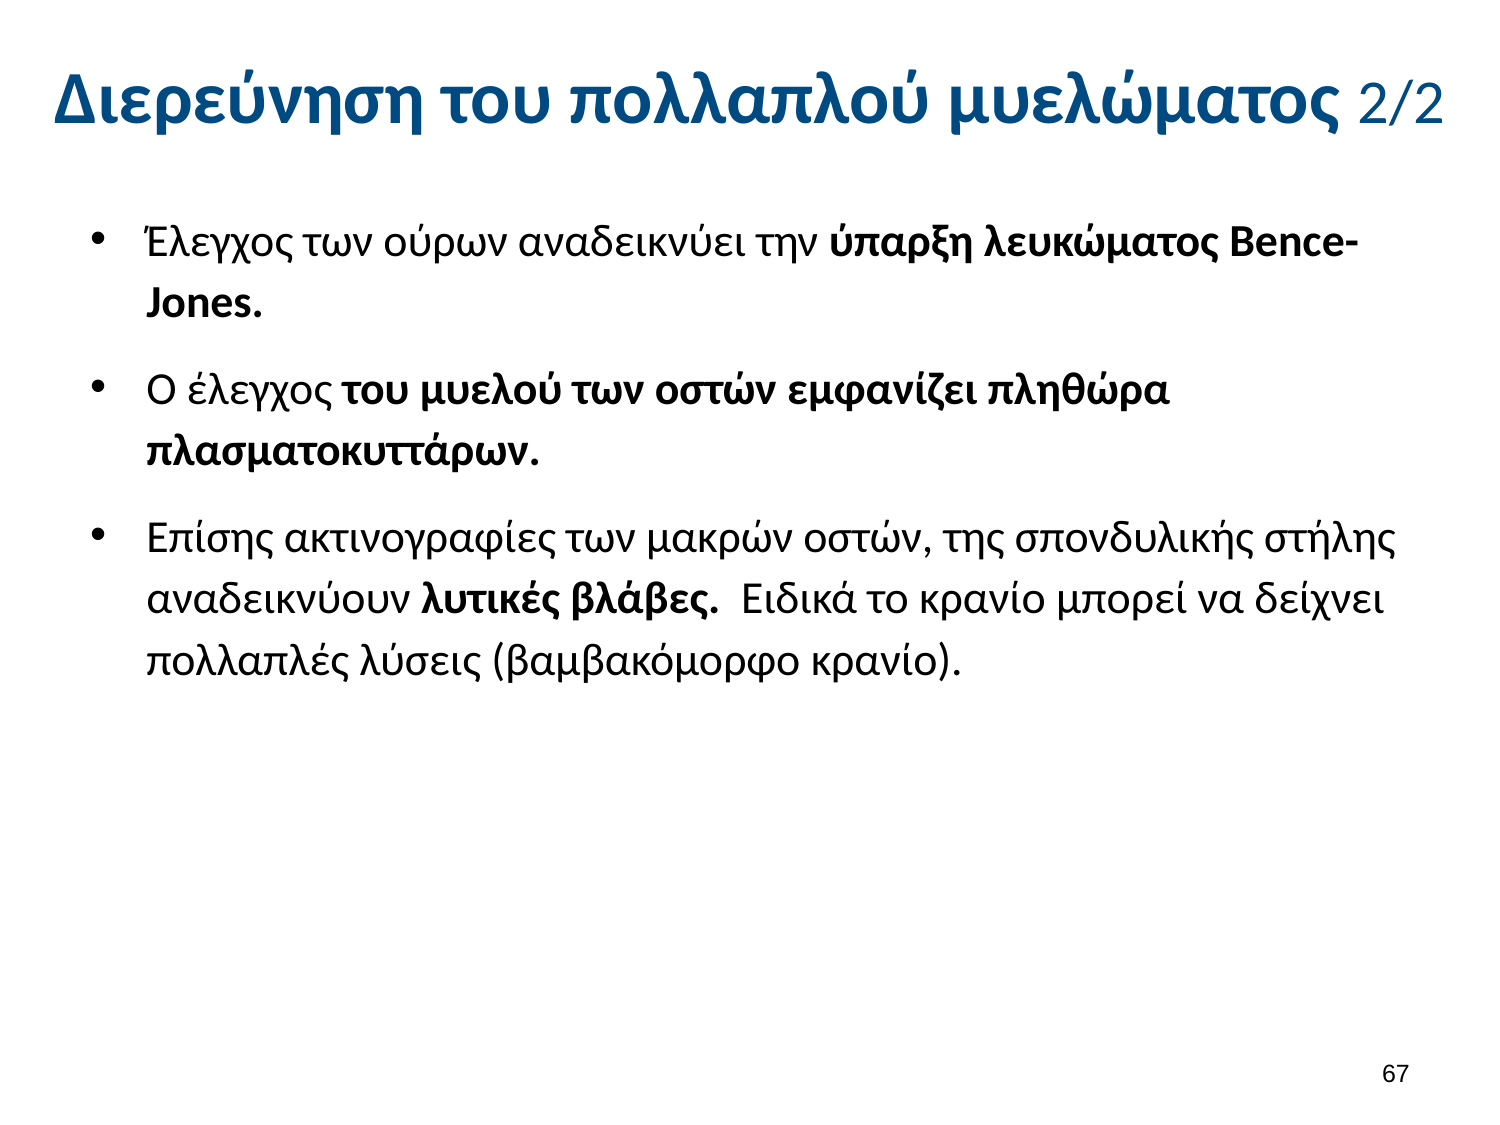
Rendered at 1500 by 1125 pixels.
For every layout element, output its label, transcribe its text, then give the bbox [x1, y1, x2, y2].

title Διερεύνηση του πολλαπλού μυελώματος 2/2 [0, 19, 1500, 169]
slide_number 66 [1074, 1042, 1425, 1103]
list Έλεγχος των ούρων αναδεικνύει την ύπαρξη λευκώματος Bence-Jones. Ο έλεγχος του μυελού των οστών εμφανίζει πληθώρα πλασματοκυττάρων. Επίσης ακτινογραφίες των μακρών οστών, της σπονδυλικής στήλης αναδεικνύουν λυτικές βλάβες. Ειδικά το κρανίο μπορεί να δείχνει πολλαπλές λύσεις (βαμβακόμορφο κρανίο). [75, 196, 1425, 1024]
